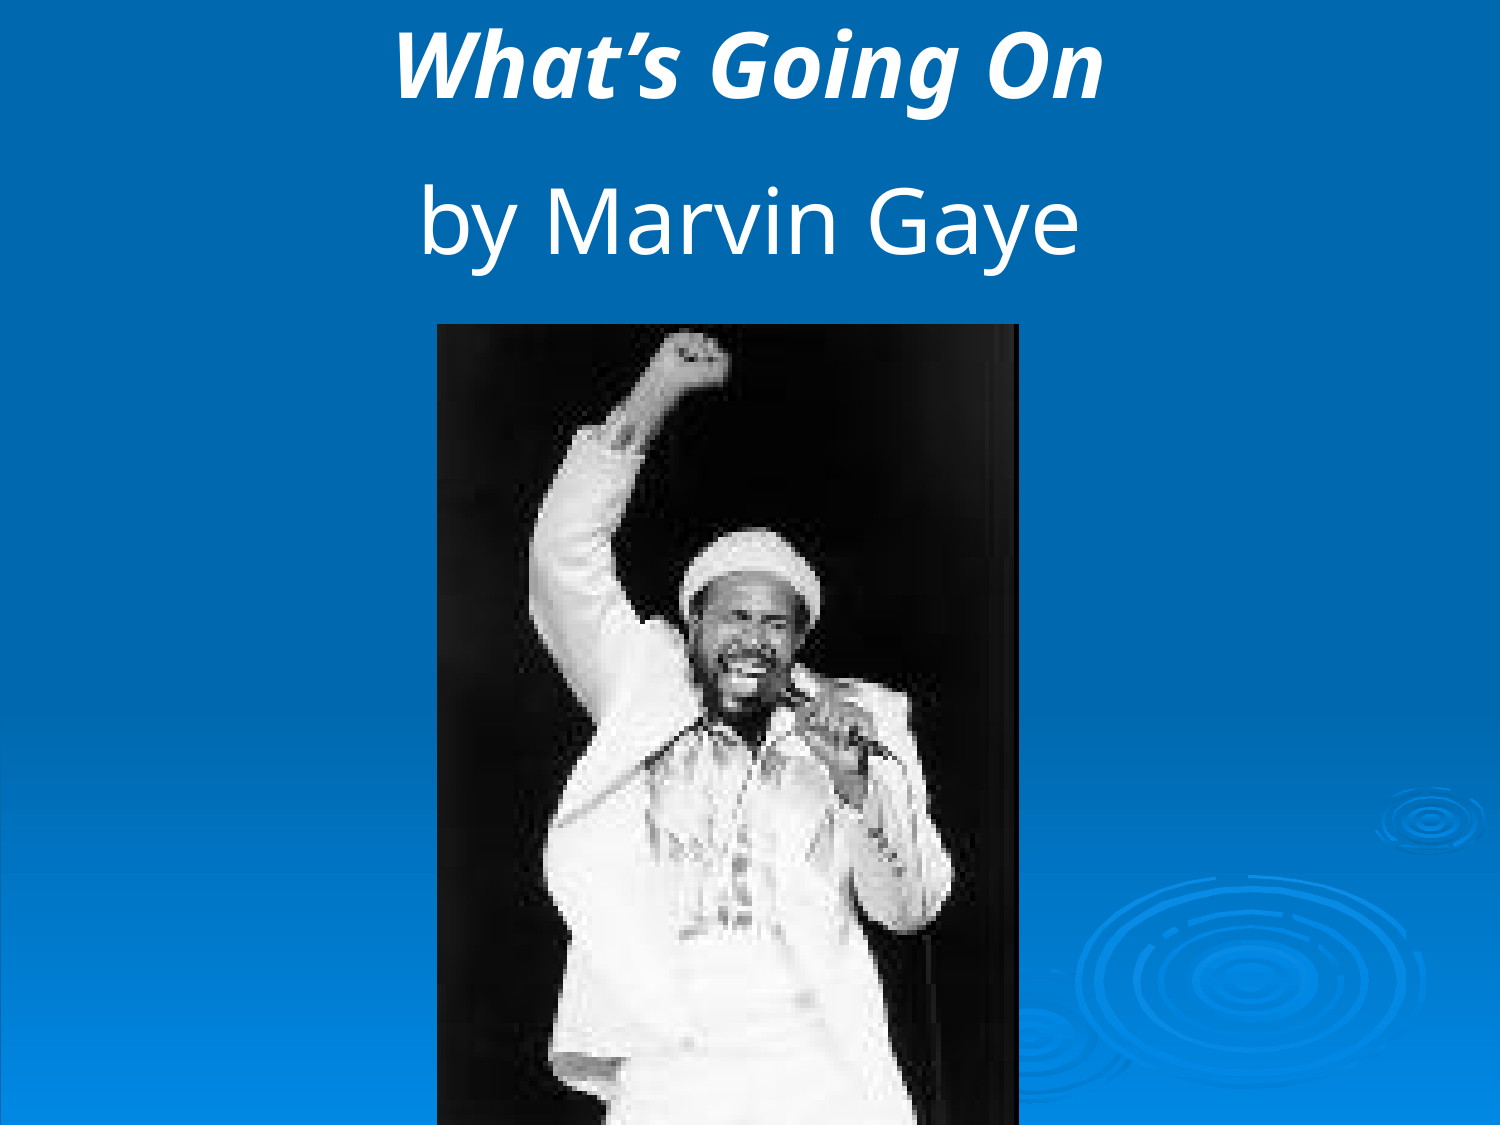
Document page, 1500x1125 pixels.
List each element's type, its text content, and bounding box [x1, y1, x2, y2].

text_box What’s Going On by Marvin Gaye [0, 0, 1500, 281]
picture [437, 324, 1019, 1125]
